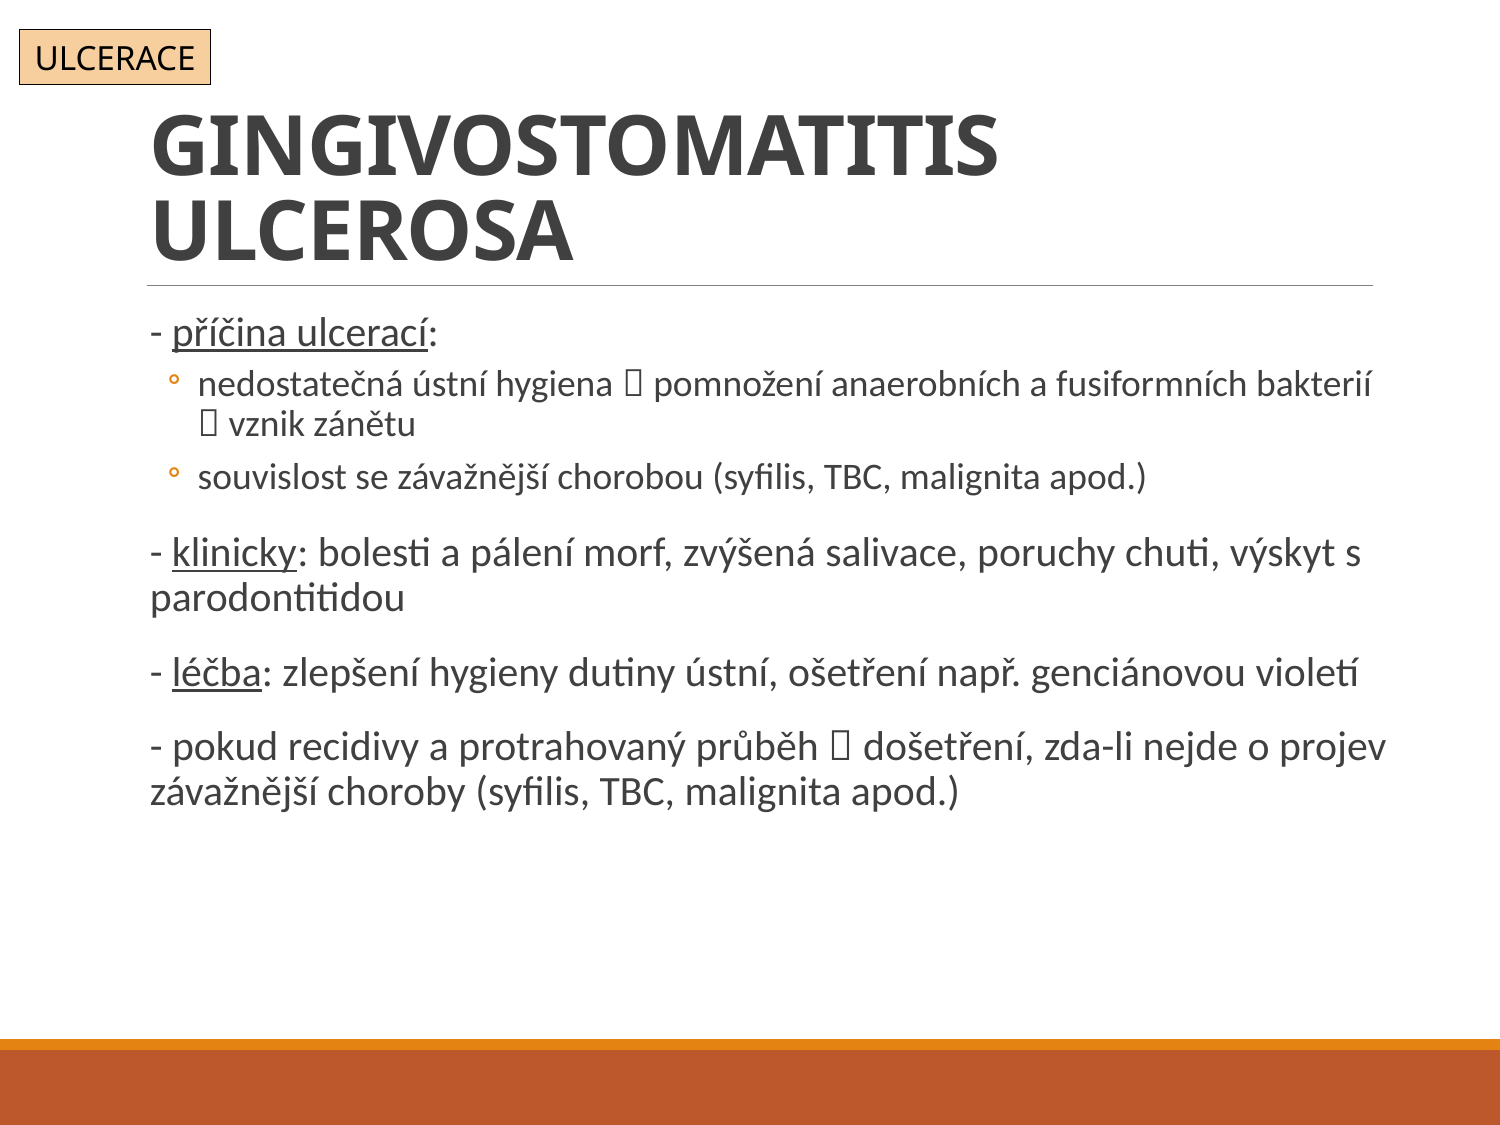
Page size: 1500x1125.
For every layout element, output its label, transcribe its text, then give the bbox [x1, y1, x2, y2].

list - příčina ulcerací: nedostatečná ústní hygiena  pomnožení anaerobních a fusiformních bakterií  vznik zánětu souvislost se závažnější chorobou (syfilis, TBC, malignita apod.) - klinicky: bolesti a pálení morf, zvýšená salivace, poruchy chuti, výskyt s parodontitidou - léčba: zlepšení hygieny dutiny ústní, ošetření např. genciánovou violetí - pokud recidivy a protrahovaný průběh  došetření, zda-li nejde o projev závažnější choroby (syfilis, TBC, malignita apod.) [134, 302, 1400, 963]
title GINGIVOSTOMATITIS ULCEROSA [134, 47, 1373, 285]
text_box ULCERACE [19, 29, 211, 85]
